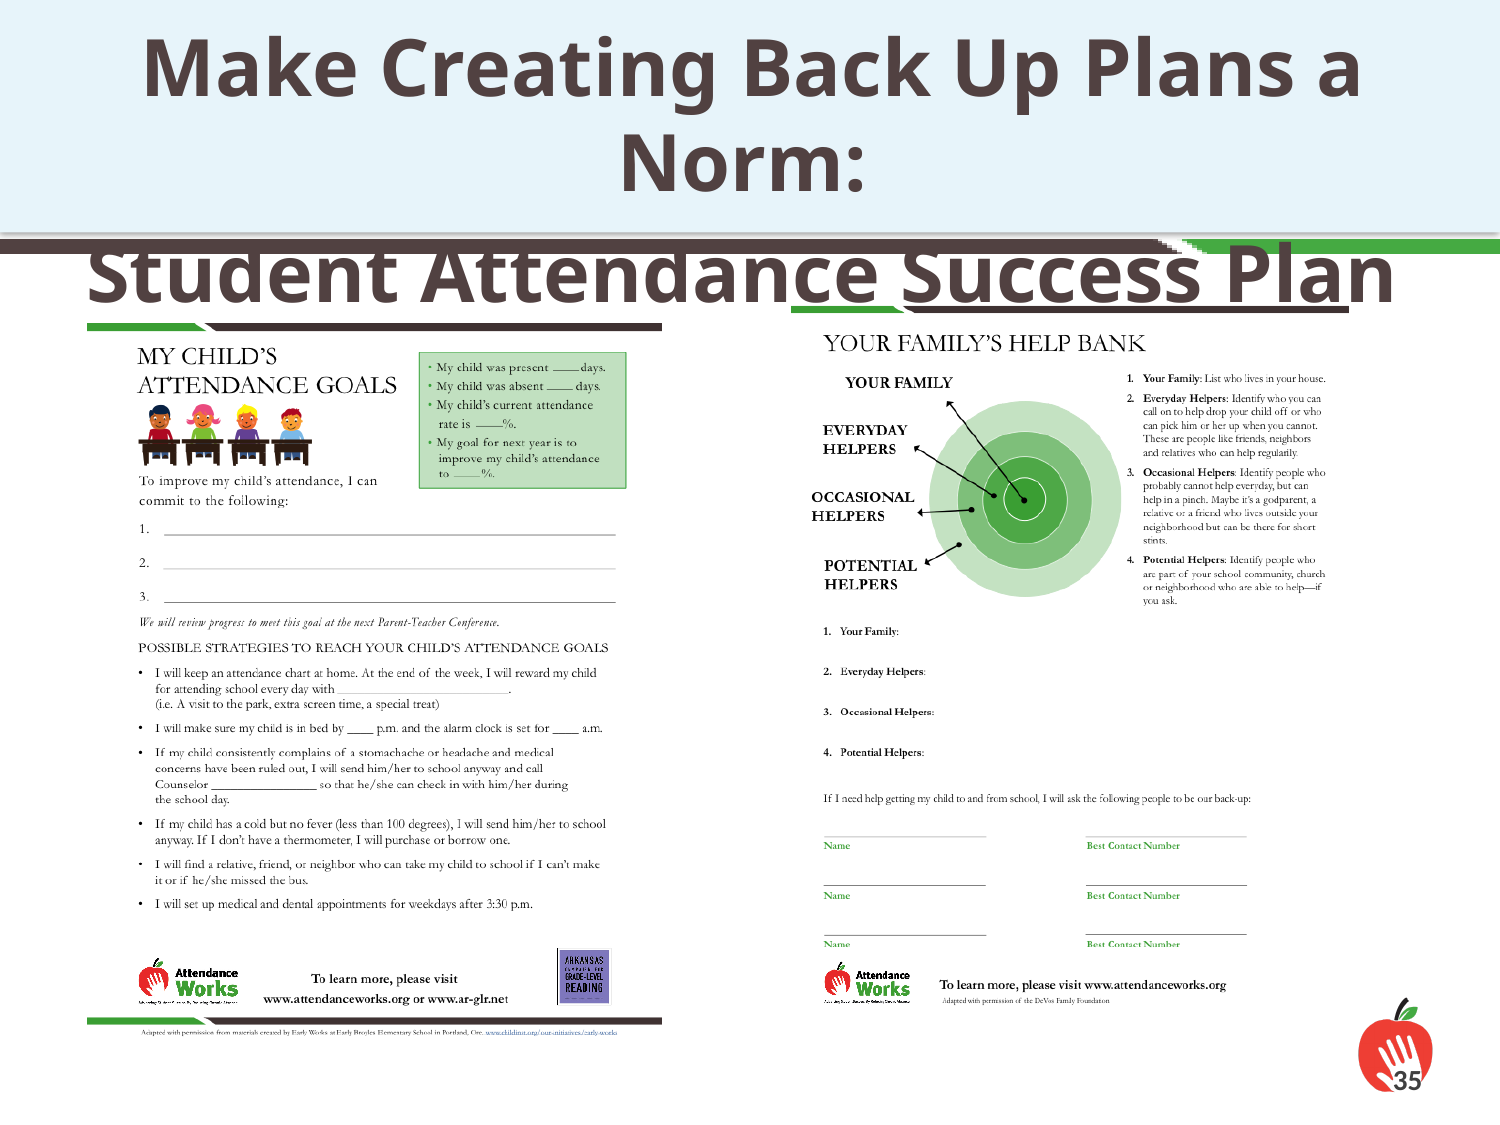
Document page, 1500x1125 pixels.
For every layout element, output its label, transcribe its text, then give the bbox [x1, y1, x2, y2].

picture [414, 280, 1500, 1024]
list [0, 306, 1050, 1050]
list Make Creating Back Up Plans a Norm: Student Attendance Success Plan [54, 0, 1450, 305]
slide_number 35 [1087, 1049, 1438, 1110]
